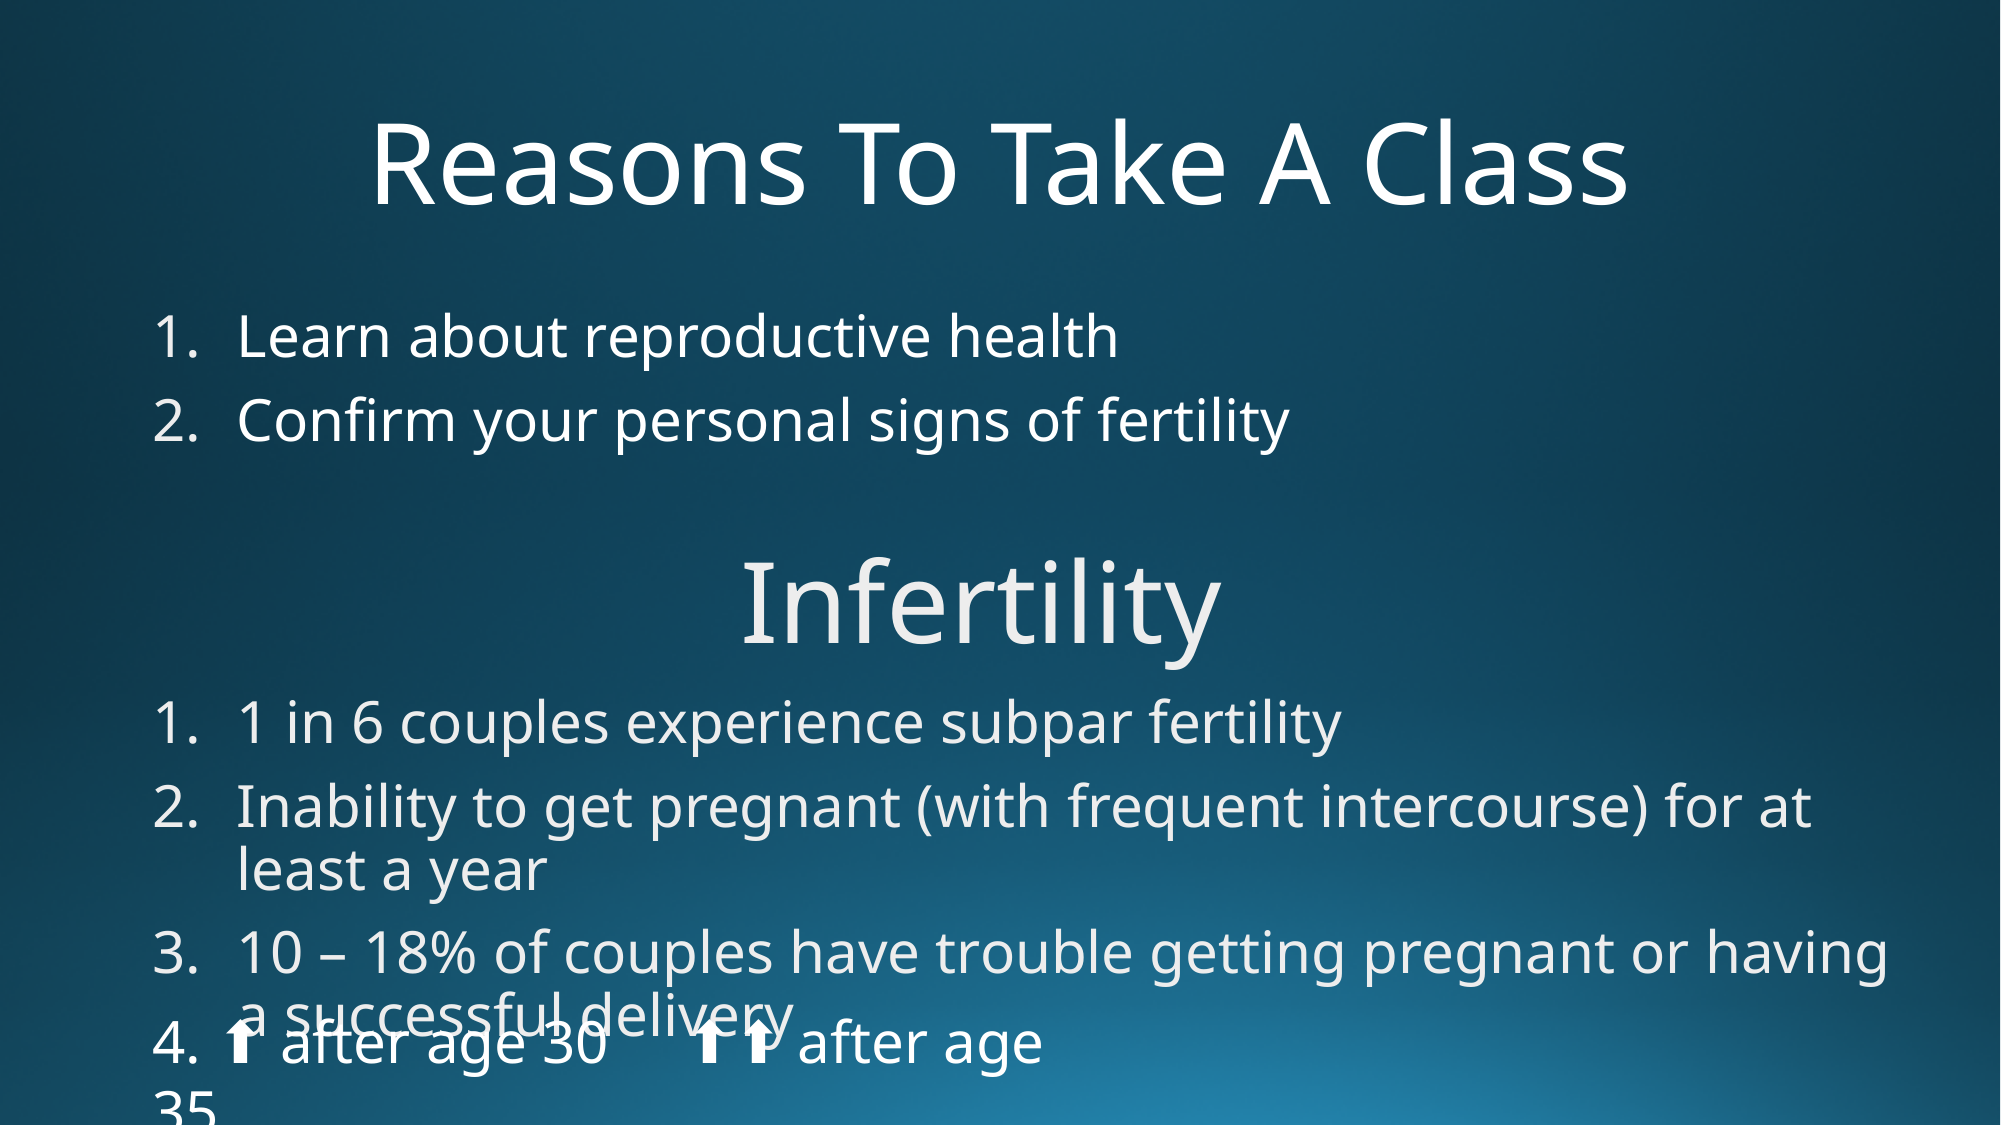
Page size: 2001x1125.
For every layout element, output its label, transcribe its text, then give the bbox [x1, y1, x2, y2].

text_box 4. ⬆ after age 30 ⬆⬆ after age 35 [137, 997, 1138, 1125]
title Reasons To Take A Class [137, 59, 1863, 278]
text_box Infertility [118, 498, 1844, 716]
list Learn about reproductive health Confirm your personal signs of fertility [137, 299, 1863, 477]
text_box 1 in 6 couples experience subpar fertility Inability to get pregnant (with frequent intercourse) for at least a year 10 – 18% of couples have trouble getting pregnant or having a successful delivery [137, 685, 1938, 1054]
picture [0, 0, 2001, 1125]
